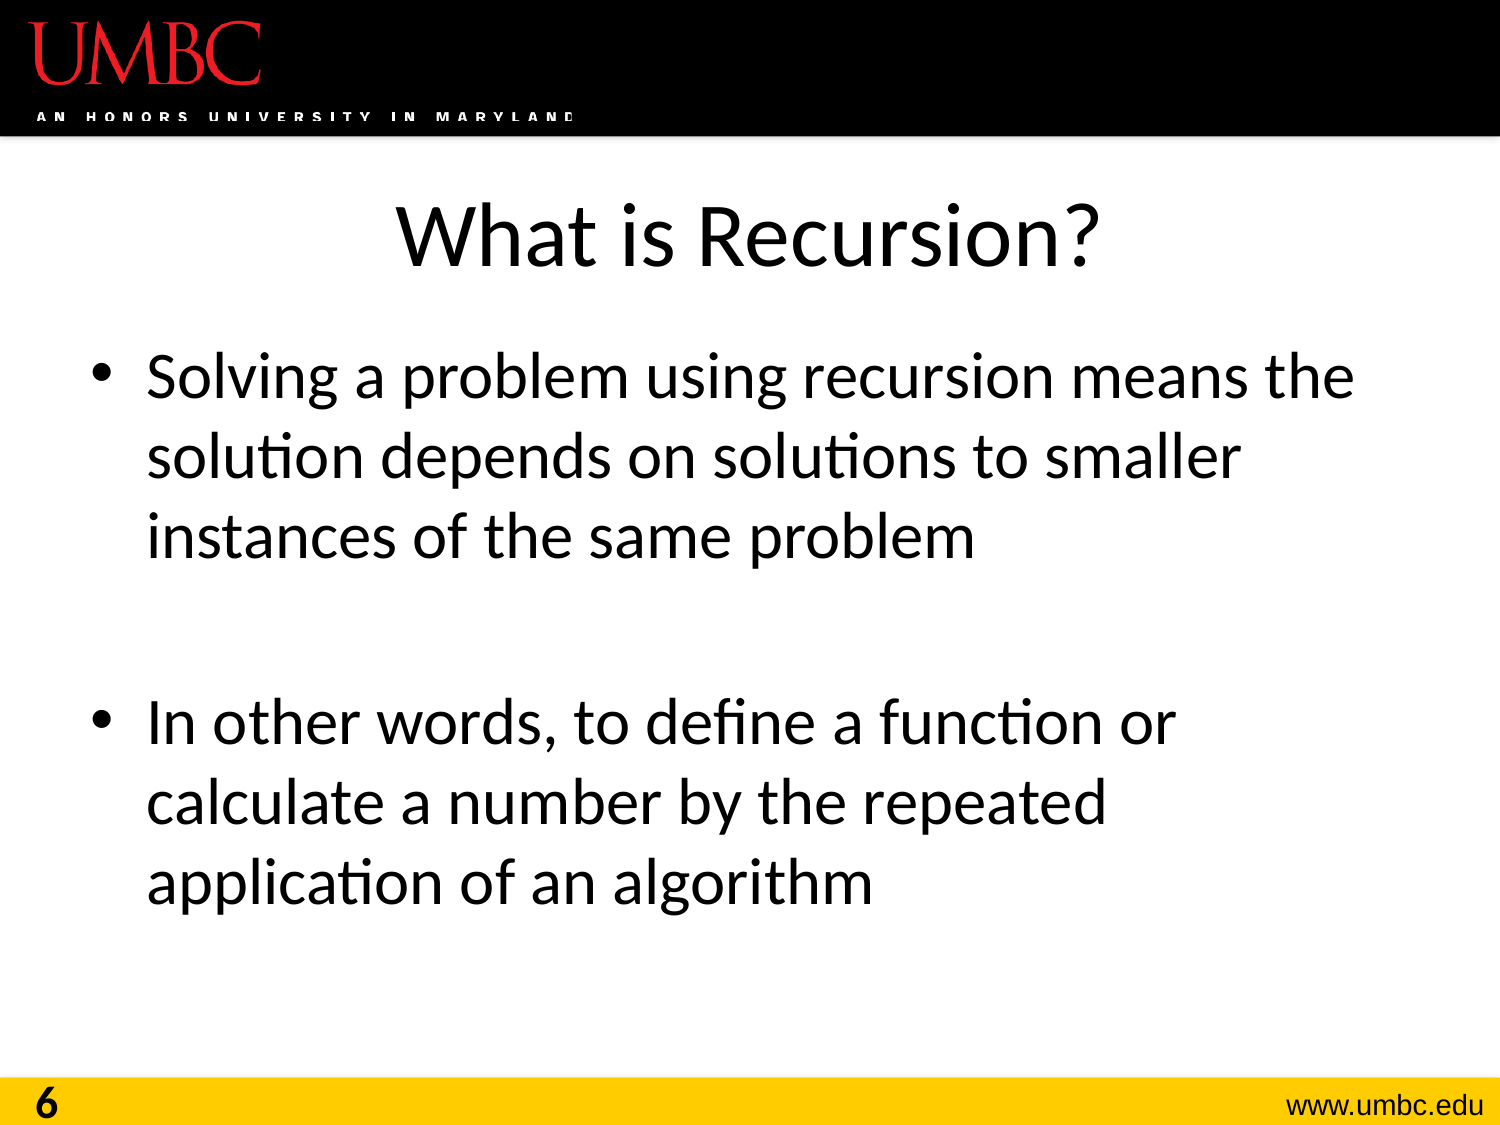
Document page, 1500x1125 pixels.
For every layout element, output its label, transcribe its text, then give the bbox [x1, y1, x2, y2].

slide_number 6 [0, 1065, 94, 1125]
list Solving a problem using recursion means the solution depends on solutions to smaller instances of the same problem In other words, to define a function or calculate a number by the repeated application of an algorithm [75, 324, 1425, 1066]
title What is Recursion? [75, 136, 1425, 324]
